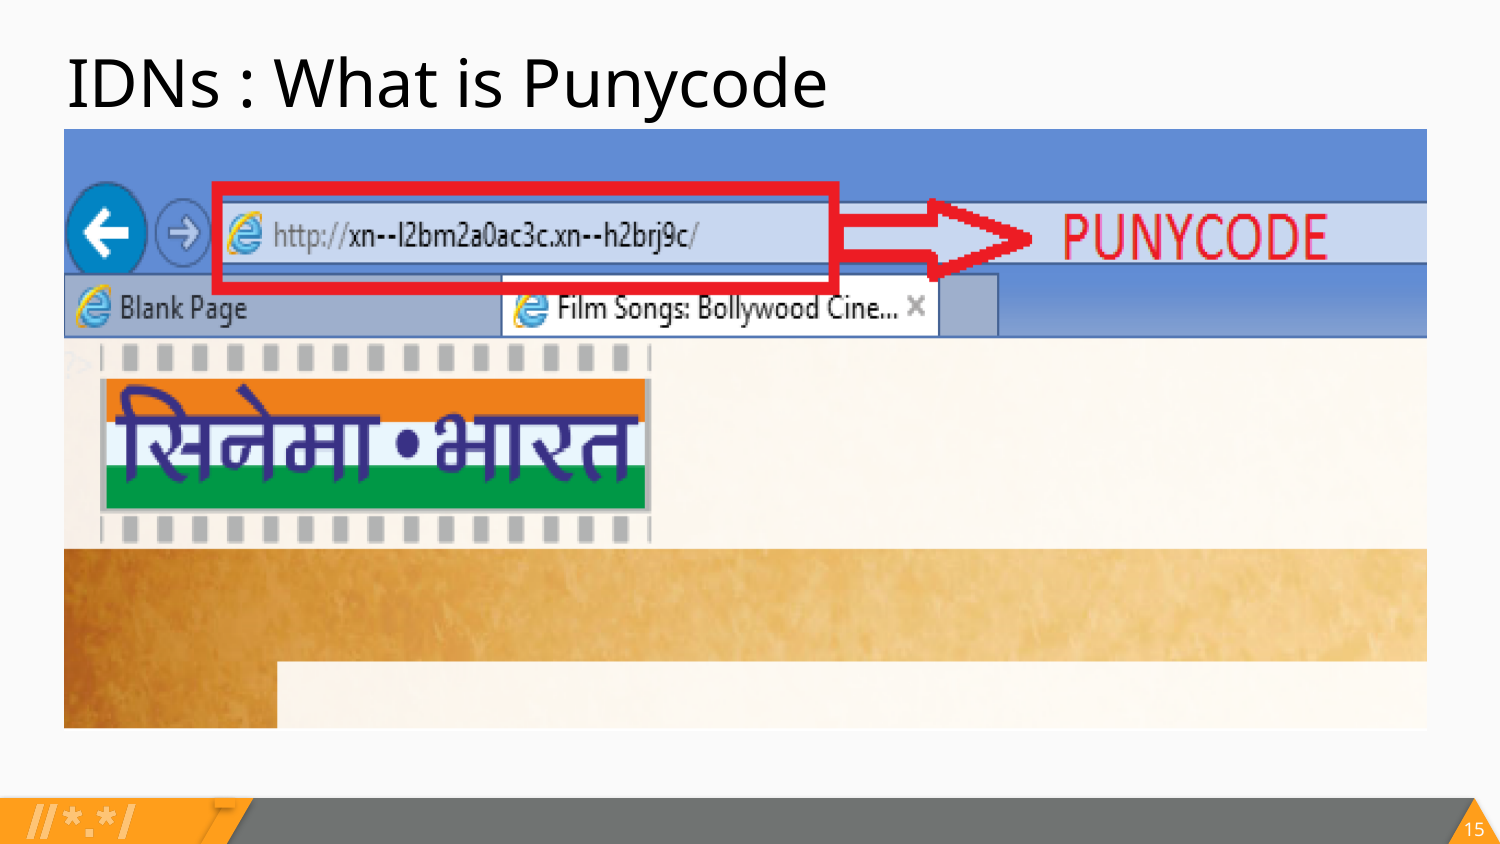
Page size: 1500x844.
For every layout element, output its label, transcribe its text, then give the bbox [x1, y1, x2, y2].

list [64, 128, 1427, 731]
title IDNs : What is Punycode [52, 33, 1439, 175]
